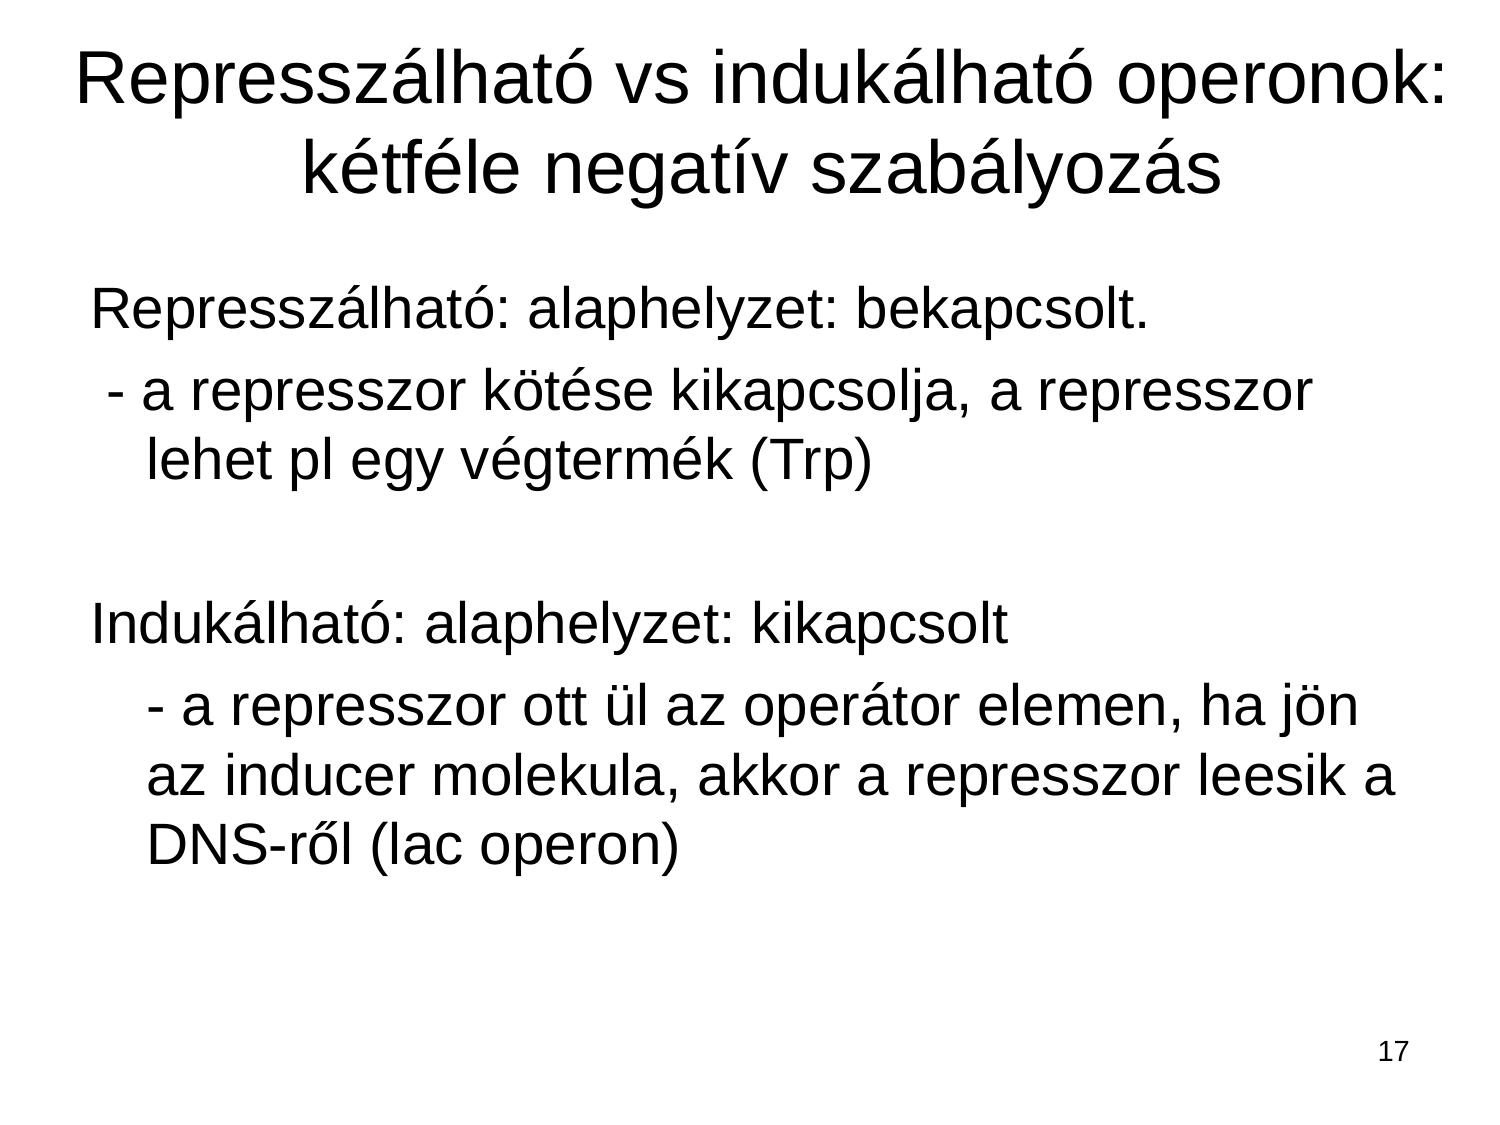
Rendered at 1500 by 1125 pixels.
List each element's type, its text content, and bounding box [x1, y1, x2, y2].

list Represszálható: alaphelyzet: bekapcsolt. - a represszor kötése kikapcsolja, a represszor lehet pl egy végtermék (Trp) Indukálható: alaphelyzet: kikapcsolt - a represszor ott ül az operátor elemen, ha jön az inducer molekula, akkor a represszor leesik a DNS-ről (lac operon) [75, 262, 1425, 1005]
title Represszálható vs indukálható operonok: kétféle negatív szabályozás [50, 24, 1475, 213]
slide_number 17 [1074, 1024, 1426, 1103]
